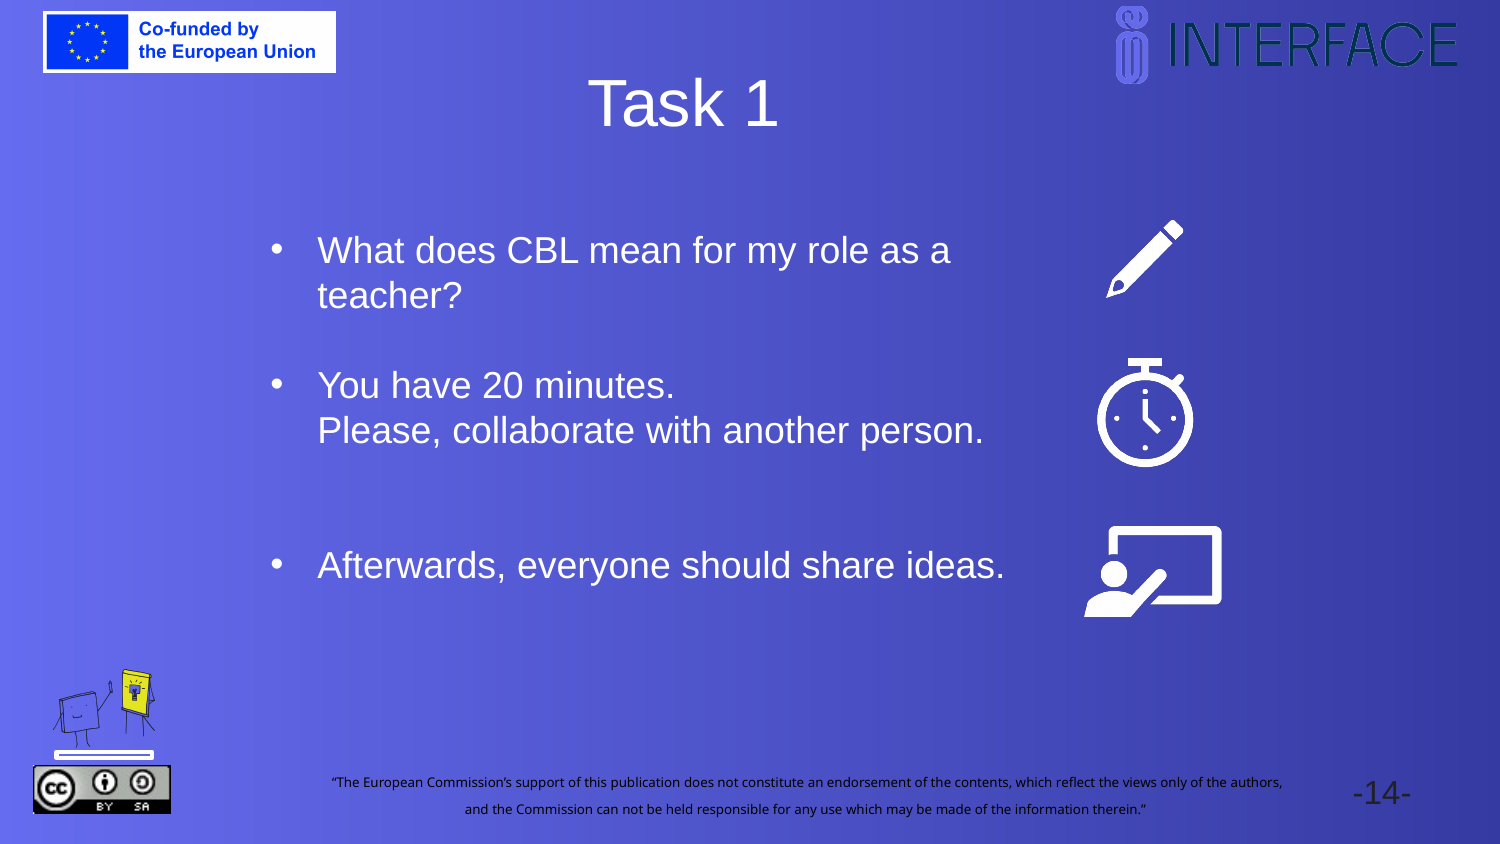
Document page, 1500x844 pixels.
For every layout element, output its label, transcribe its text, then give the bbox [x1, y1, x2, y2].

picture [1098, 212, 1191, 306]
picture [33, 765, 171, 814]
picture [1076, 344, 1213, 481]
picture [43, 11, 336, 73]
picture [53, 669, 155, 748]
text_box What does CBL mean for my role as a teacher? You have 20 minutes. Please, collaborate with another person. Afterwards, everyone should share ideas. [255, 219, 1025, 594]
picture [1116, 6, 1457, 84]
text_box [54, 755, 154, 760]
text_box Task 1 [515, 52, 853, 147]
picture [1076, 496, 1228, 648]
